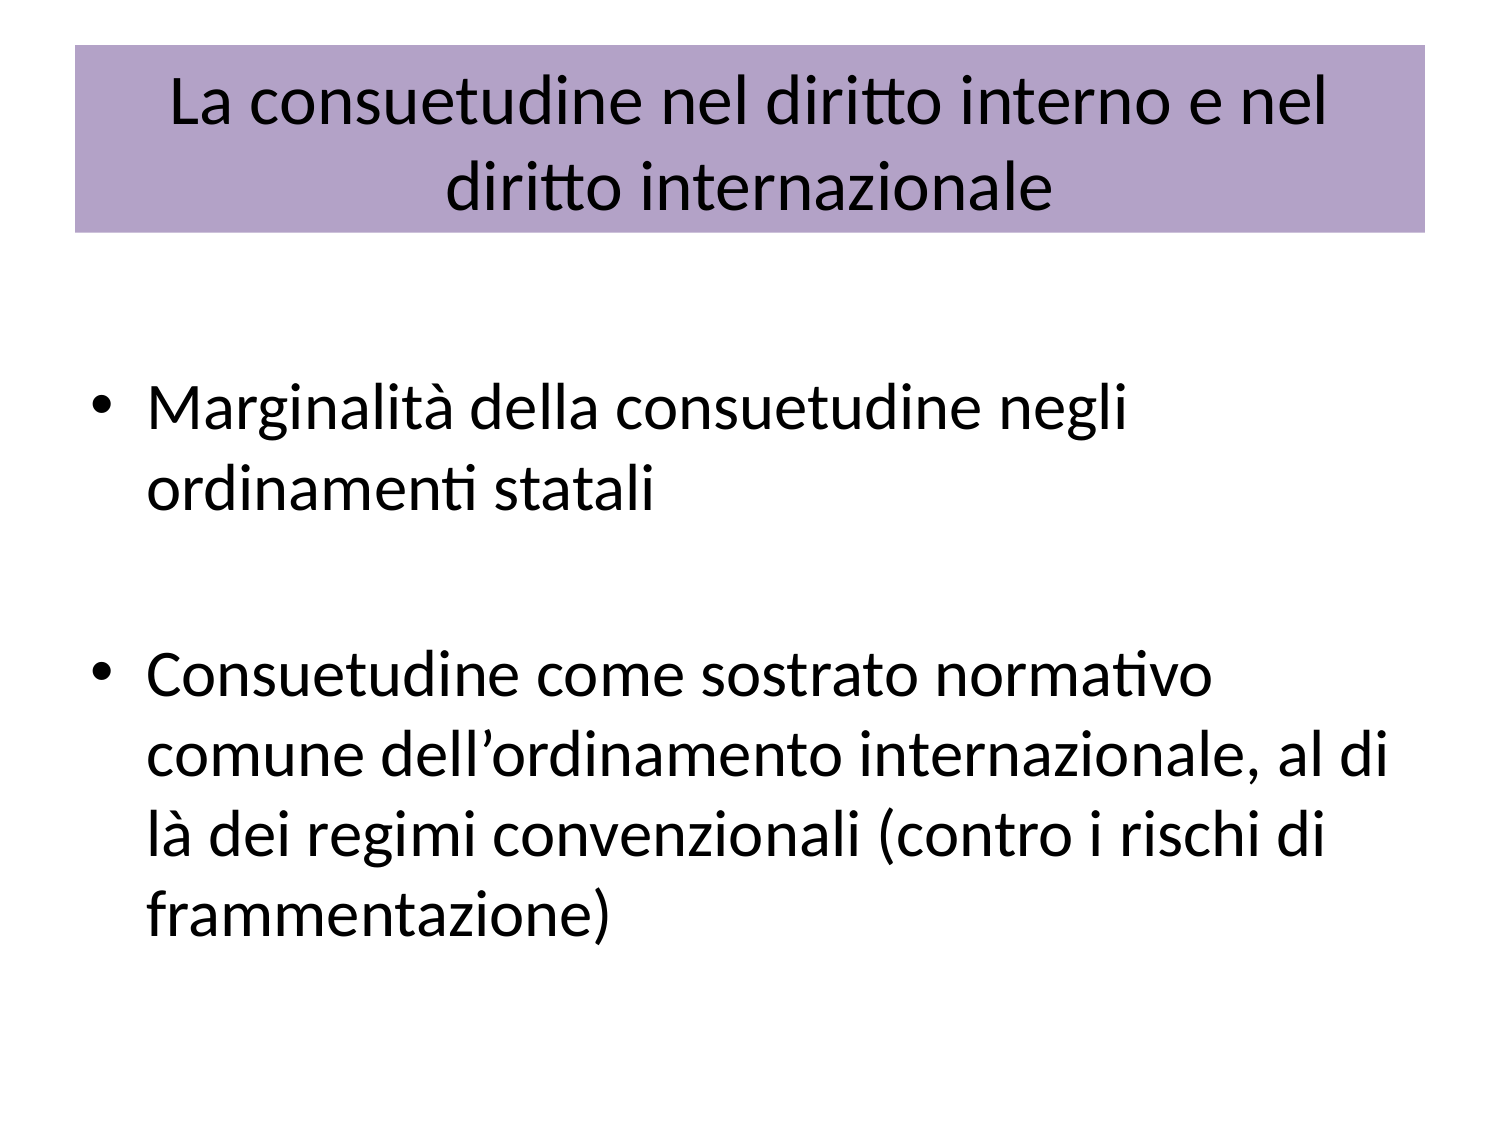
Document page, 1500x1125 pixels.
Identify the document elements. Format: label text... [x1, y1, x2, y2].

list Marginalità della consuetudine negli ordinamenti statali Consuetudine come sostrato normativo comune dell’ordinamento internazionale, al di là dei regimi convenzionali (contro i rischi di frammentazione) [75, 262, 1425, 1005]
title La consuetudine nel diritto interno e nel diritto internazionale [75, 45, 1425, 233]
